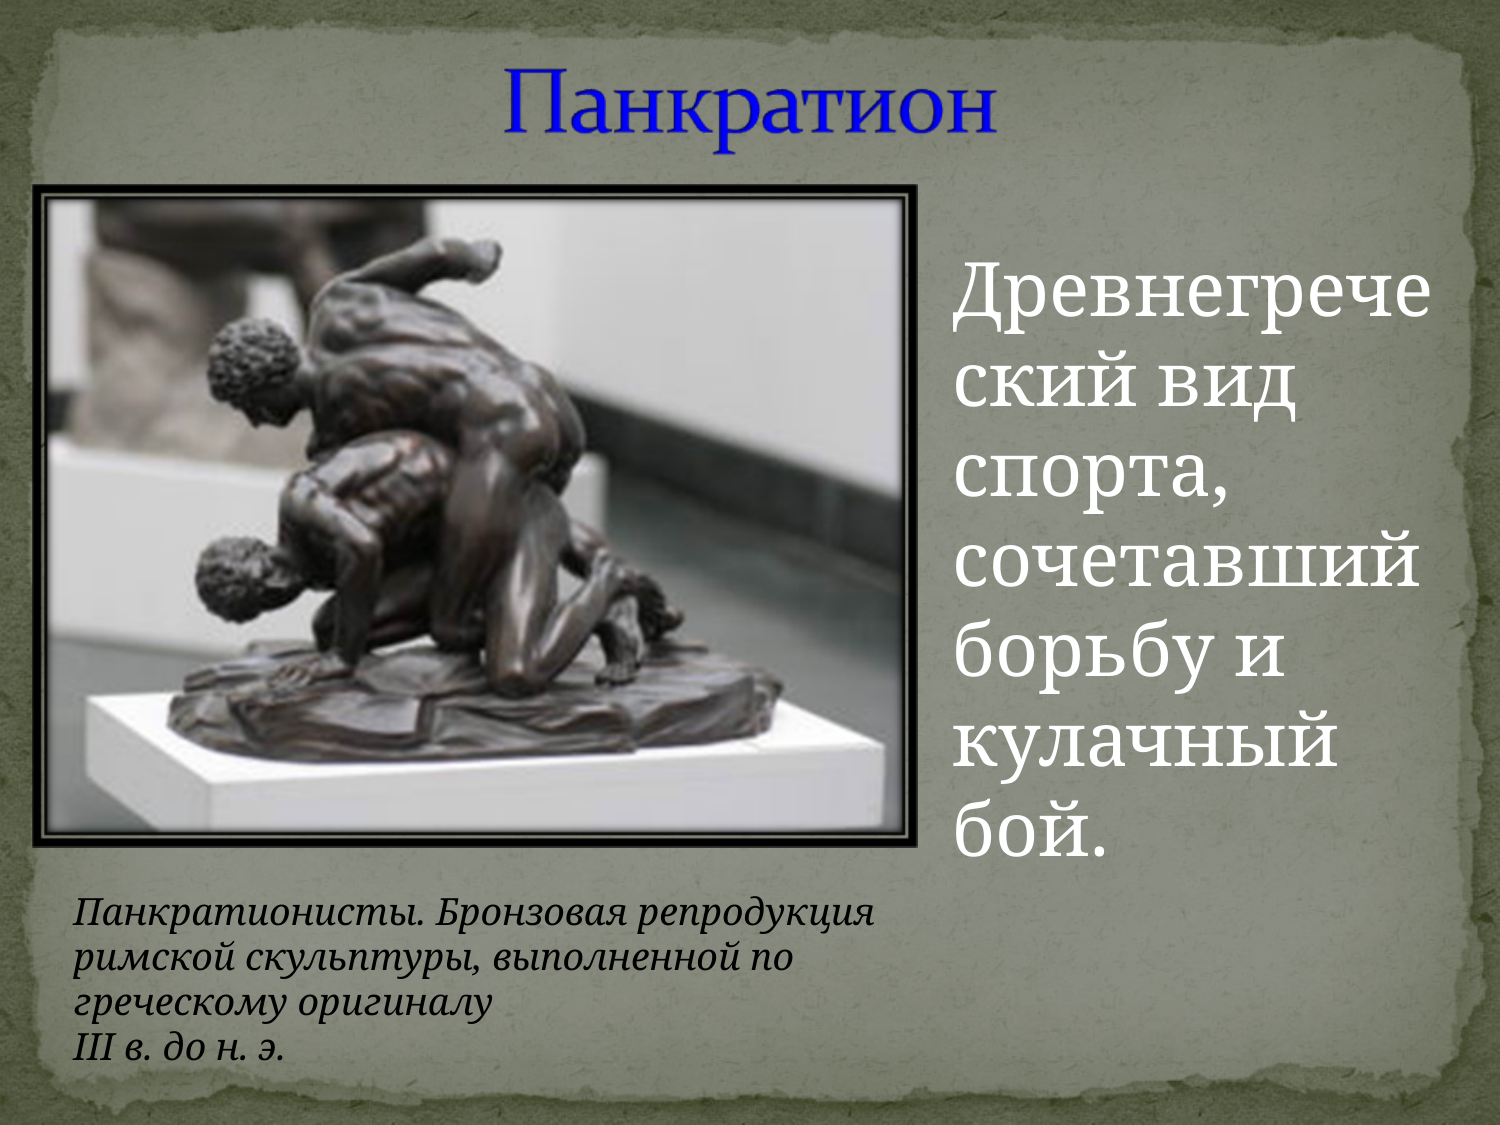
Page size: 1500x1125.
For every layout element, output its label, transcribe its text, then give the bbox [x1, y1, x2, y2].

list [33, 185, 917, 847]
text_box Панкратионисты. Бронзовая репродукция римской скульптуры, выполненной по греческому оригиналу III в. до н. э. [58, 880, 973, 1076]
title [73, 18, 1427, 167]
text_box Древнегреческий вид спорта, сочетавший борьбу и кулачный бой. [937, 234, 1465, 940]
